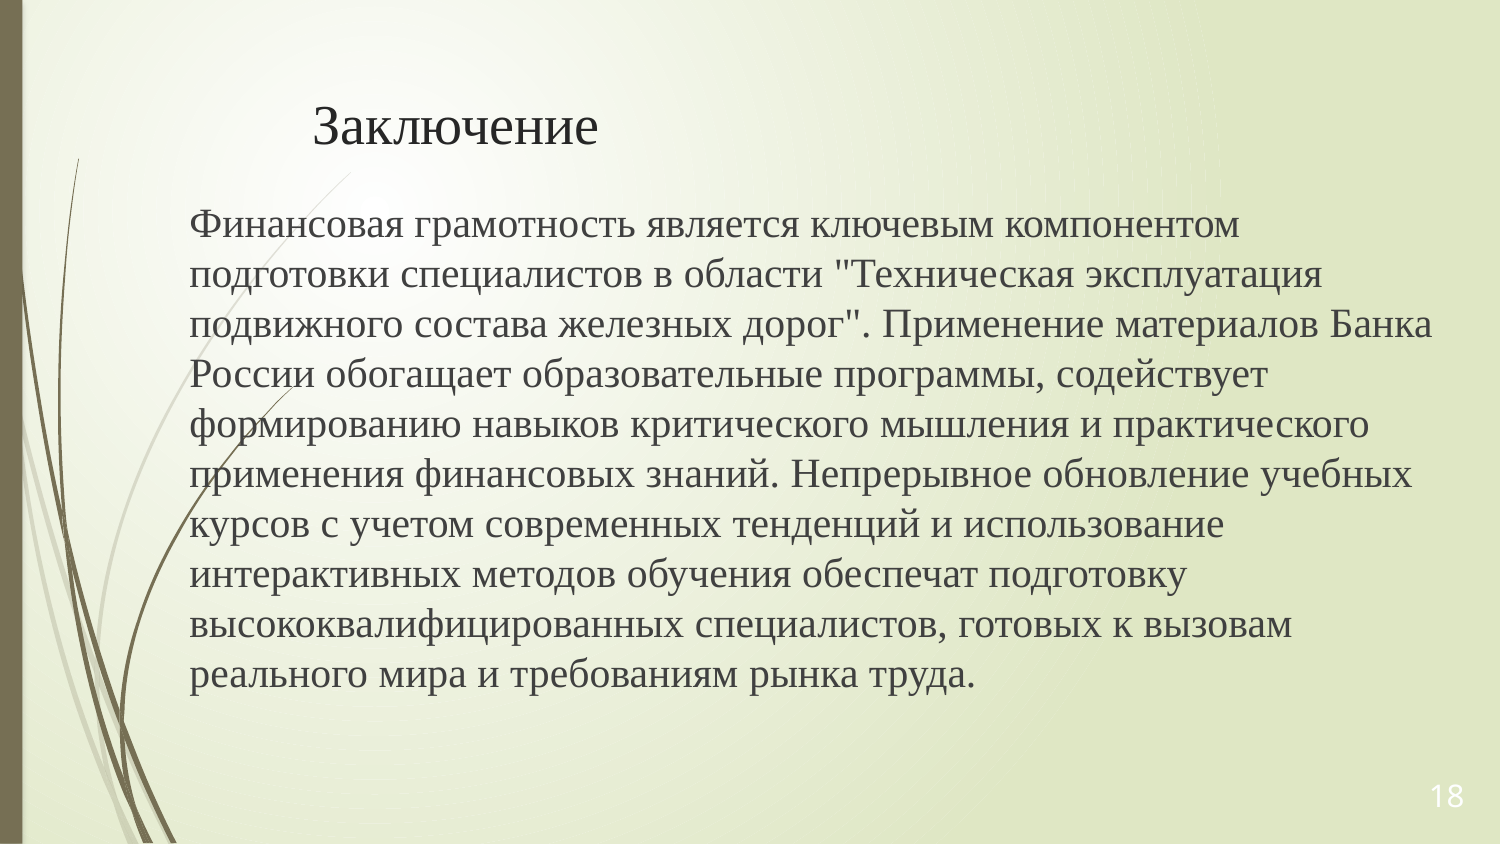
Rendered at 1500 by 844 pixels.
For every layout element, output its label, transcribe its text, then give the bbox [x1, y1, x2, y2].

title Заключение [297, 72, 1449, 167]
list Финансовая грамотность является ключевым компонентом подготовки специалистов в области "Техническая эксплуатация подвижного состава железных дорог". Применение материалов Банка России обогащает образовательные программы, содействует формированию навыков критического мышления и практического применения финансовых знаний. Непрерывное обновление учебных курсов с учетом современных тенденций и использование интерактивных методов обучения обеспечат подготовку высококвалифицированных специалистов, готовых к вызовам реального мира и требованиям рынка труда. [174, 180, 1459, 707]
slide_number 18 [1389, 764, 1480, 830]
